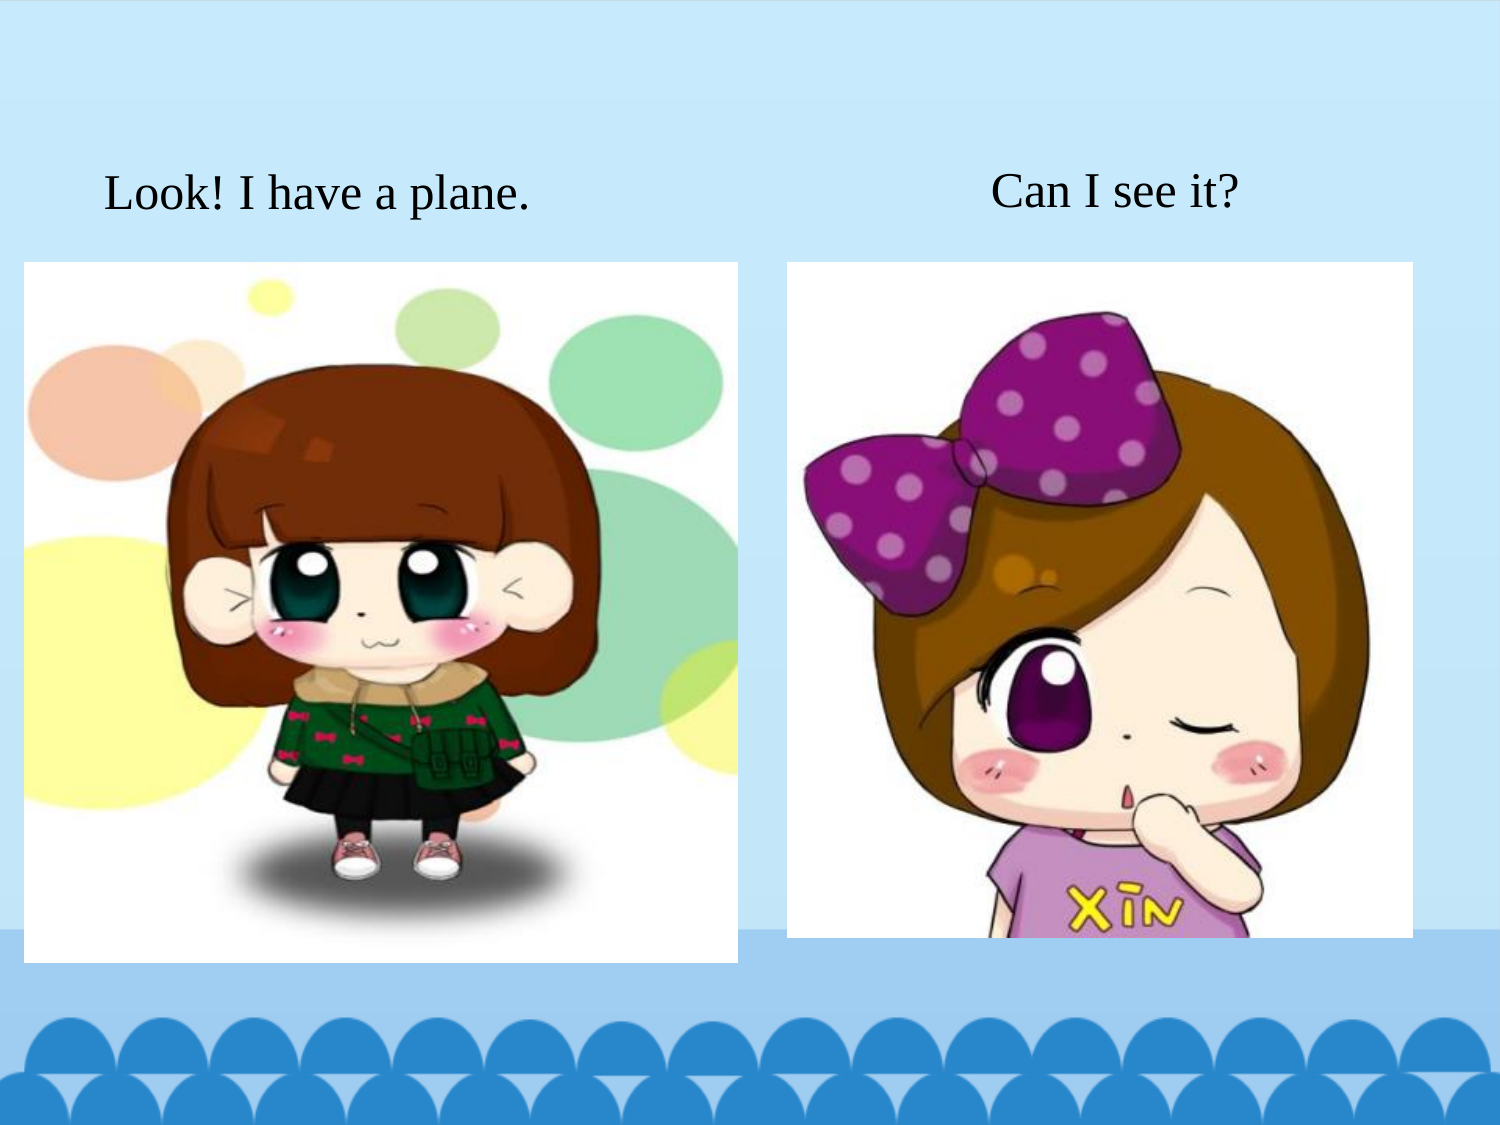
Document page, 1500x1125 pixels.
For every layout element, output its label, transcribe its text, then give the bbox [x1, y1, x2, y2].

text_box Look! I have a plane. [89, 152, 546, 228]
picture [0, 0, 1500, 1125]
text_box Can I see it? [976, 149, 1255, 225]
